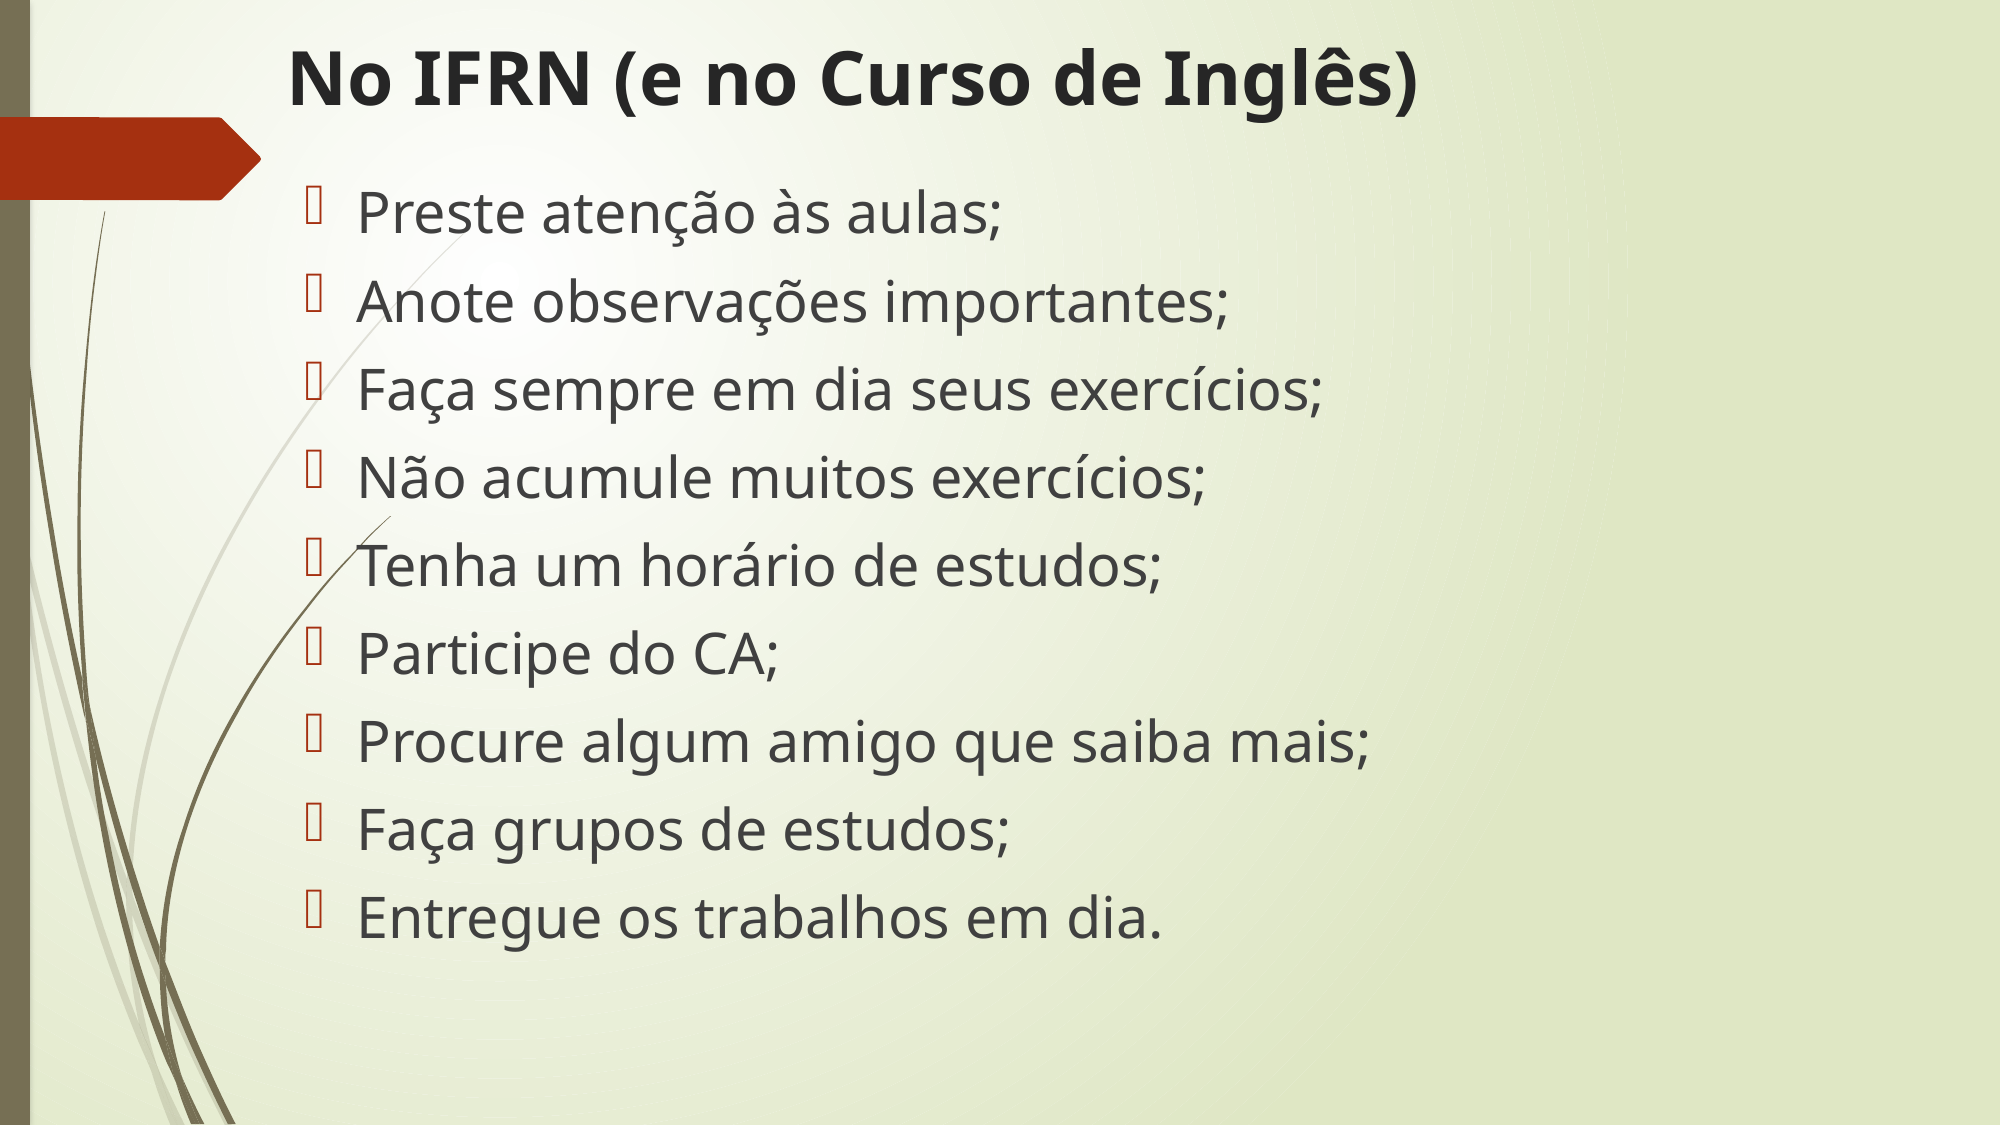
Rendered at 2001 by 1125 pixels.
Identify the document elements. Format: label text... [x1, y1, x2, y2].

title No IFRN (e no Curso de Inglês) [271, 23, 1471, 131]
list Preste atenção às aulas; Anote observações importantes; Faça sempre em dia seus exercícios; Não acumule muitos exercícios; Tenha um horário de estudos; Participe do CA; Procure algum amigo que saiba mais; Faça grupos de estudos; Entregue os trabalhos em dia. [289, 169, 1534, 966]
